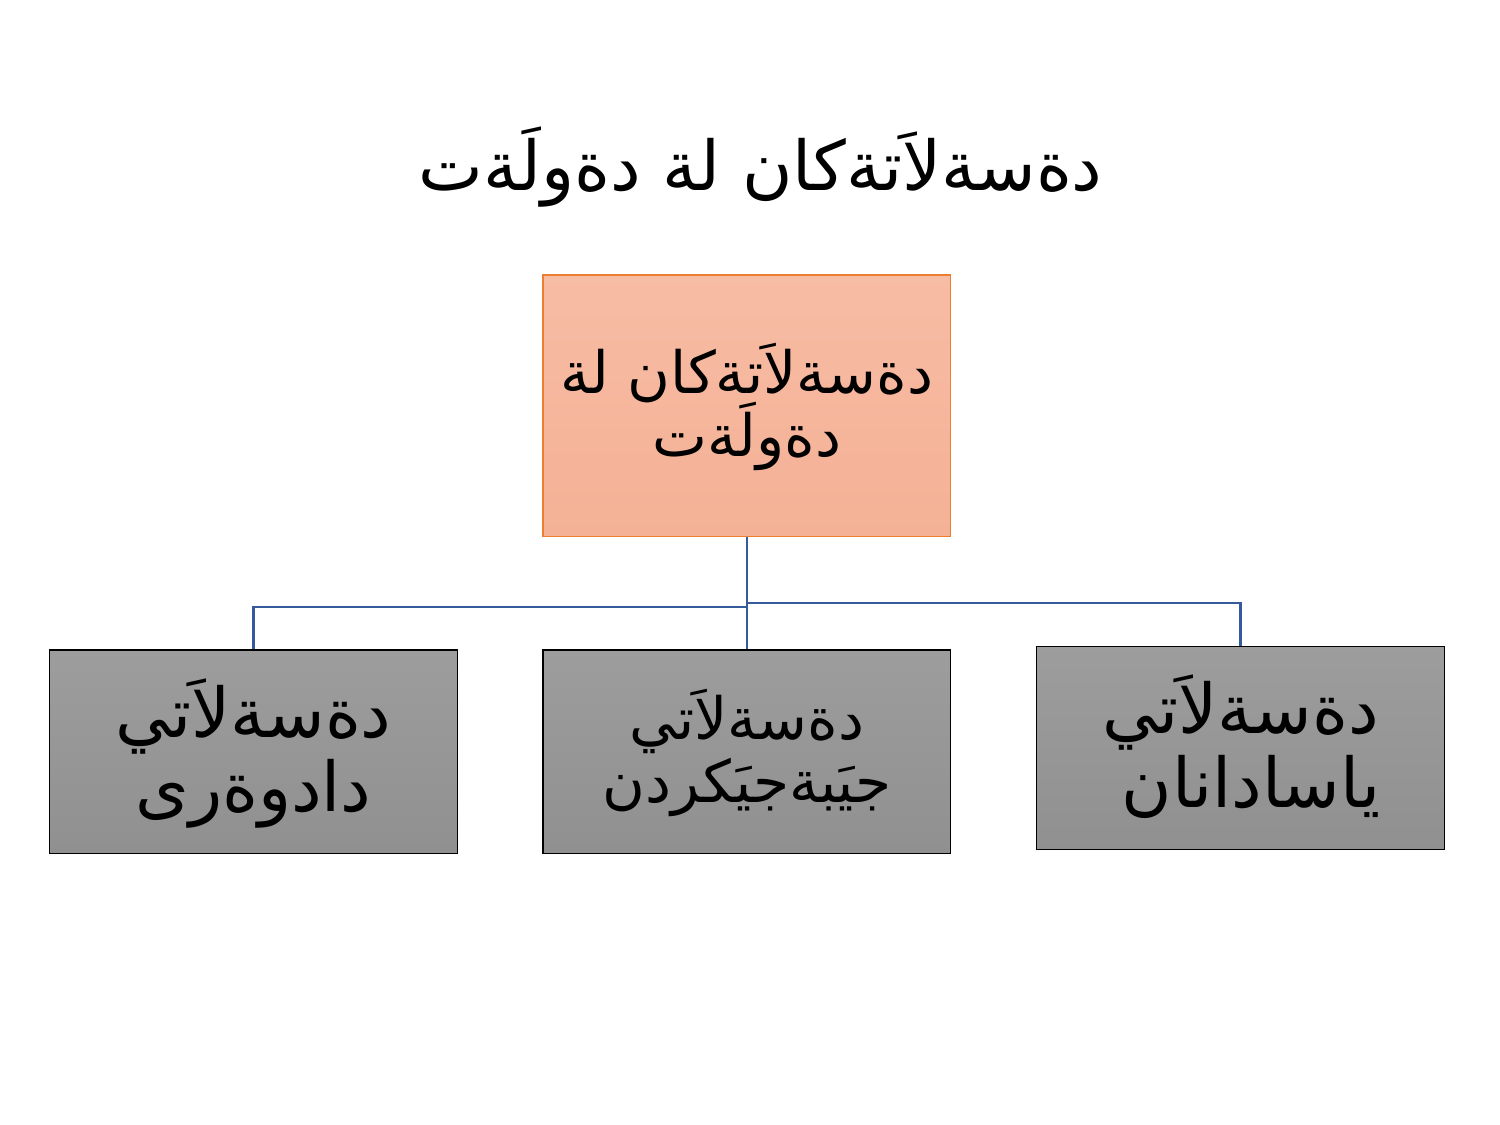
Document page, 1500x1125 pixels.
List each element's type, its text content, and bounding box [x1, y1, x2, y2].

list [49, 250, 1445, 1001]
title دةسةلاَتةكان لة دةولَةت [103, 59, 1397, 250]
